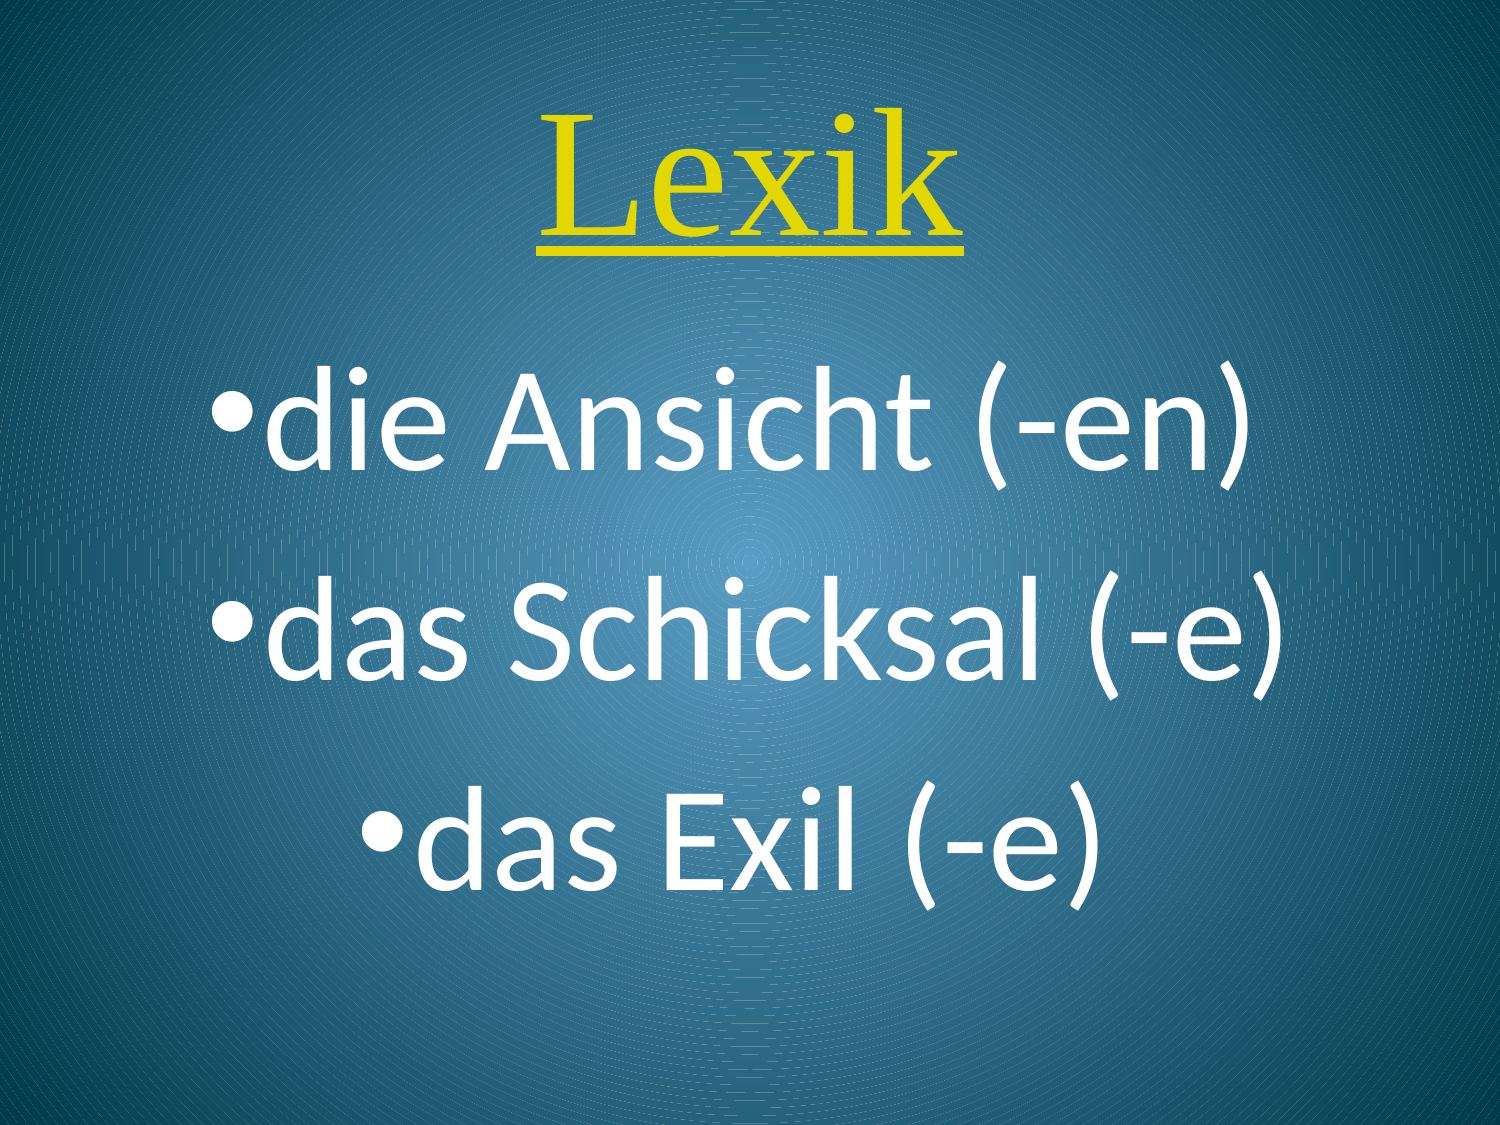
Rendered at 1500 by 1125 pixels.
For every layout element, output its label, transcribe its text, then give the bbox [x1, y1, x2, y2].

list die Ansicht (-en) das Schicksal (-e) das Exil (-e) [75, 312, 1425, 1005]
title Lexik [75, 0, 1425, 312]
